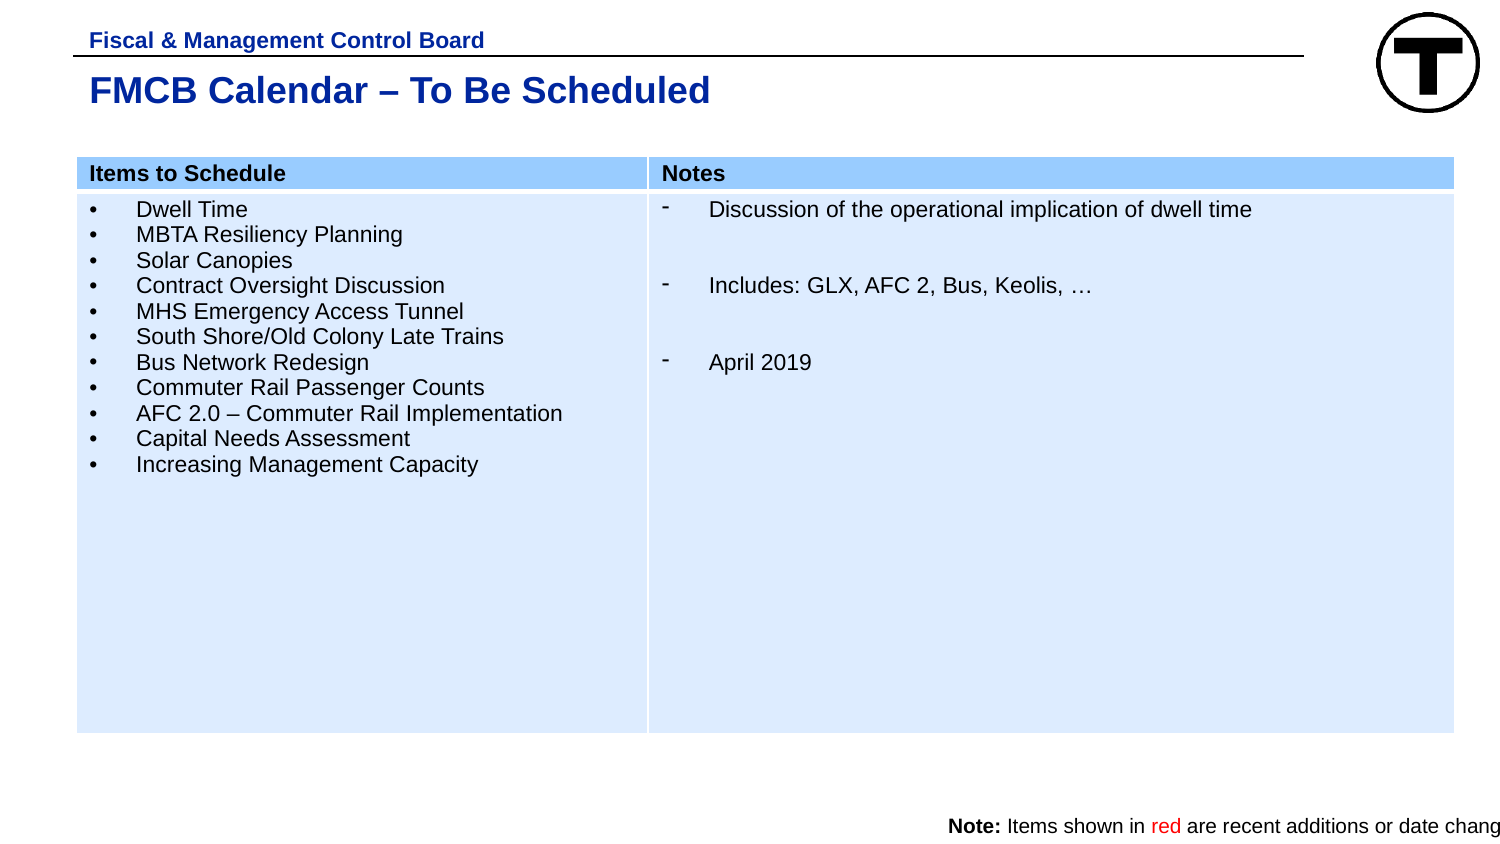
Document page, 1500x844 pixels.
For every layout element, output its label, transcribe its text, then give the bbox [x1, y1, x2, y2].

title FMCB Calendar – To Be Scheduled [75, 59, 1330, 132]
list Fiscal & Management Control Board [75, 18, 588, 47]
table_cell Discussion of the operational implication of dwell time Includes: GLX, AFC 2, Bus, Keolis, … April 2019 [649, 194, 1454, 733]
table_header Notes [649, 157, 1454, 189]
table_cell Dwell Time MBTA Resiliency Planning Solar Canopies Contract Oversight Discussion MHS Emergency Access Tunnel South Shore/Old Colony Late Trains Bus Network Redesign Commuter Rail Passenger Counts AFC 2.0 – Commuter Rail Implementation Capital Needs Assessment Increasing Management Capacity [77, 194, 647, 733]
text_box Note: Items shown in red are recent additions or date changes [833, 806, 1500, 844]
picture [1376, 12, 1480, 113]
table_header Items to Schedule [77, 157, 647, 189]
